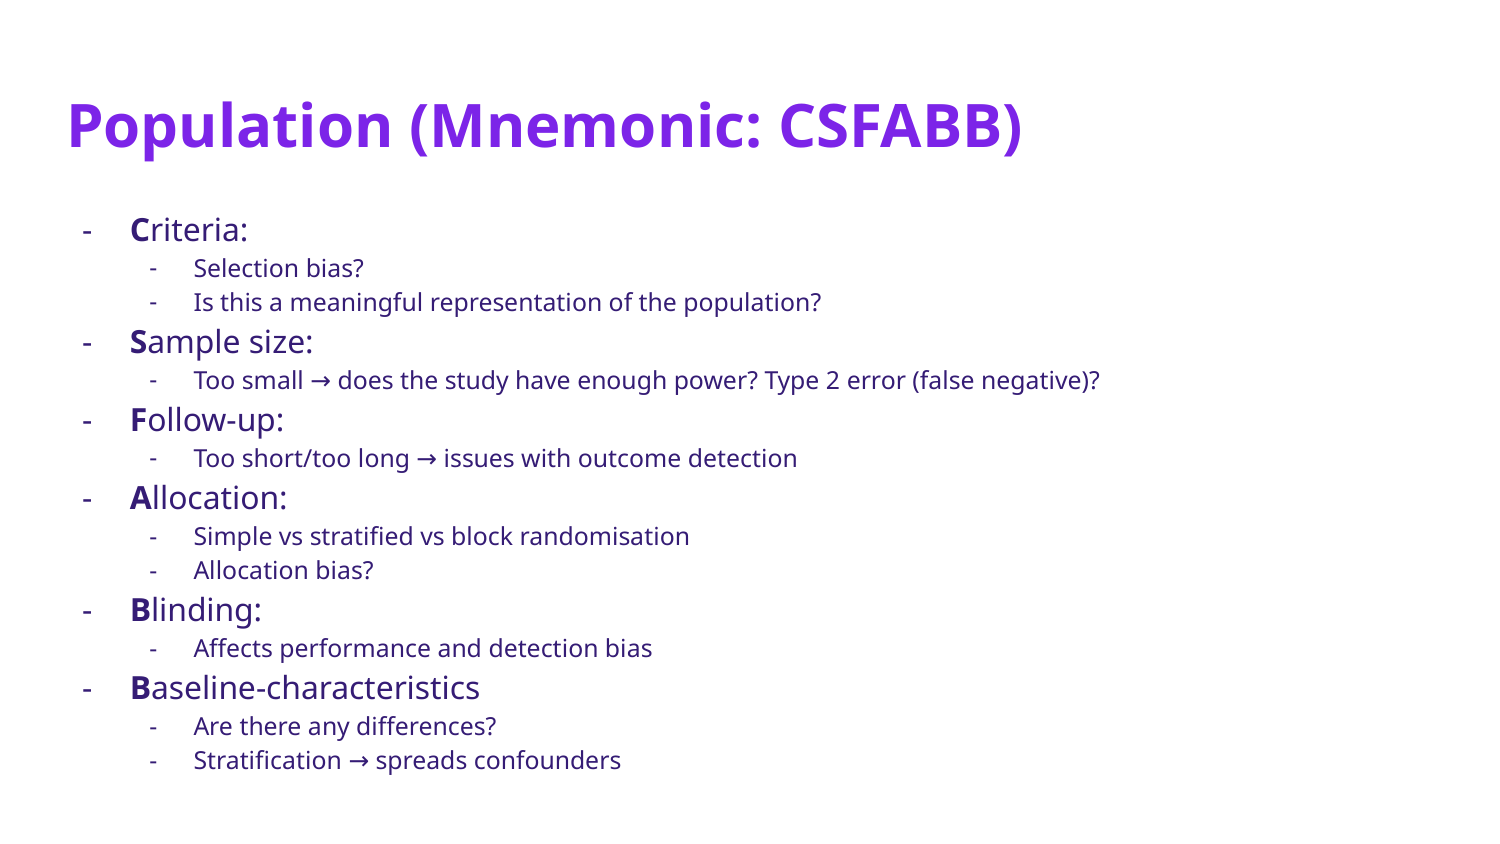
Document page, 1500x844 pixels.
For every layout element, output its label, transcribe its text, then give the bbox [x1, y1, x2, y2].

list Criteria: Selection bias? Is this a meaningful representation of the population? Sample size: Too small → does the study have enough power? Type 2 error (false negative)? Follow-up: Too short/too long → issues with outcome detection Allocation: Simple vs stratified vs block randomisation Allocation bias? Blinding: Affects performance and detection bias Baseline-characteristics Are there any differences? Stratification → spreads confounders [51, 189, 1449, 797]
title Population (Mnemonic: CSFABB) [51, 72, 1449, 176]
